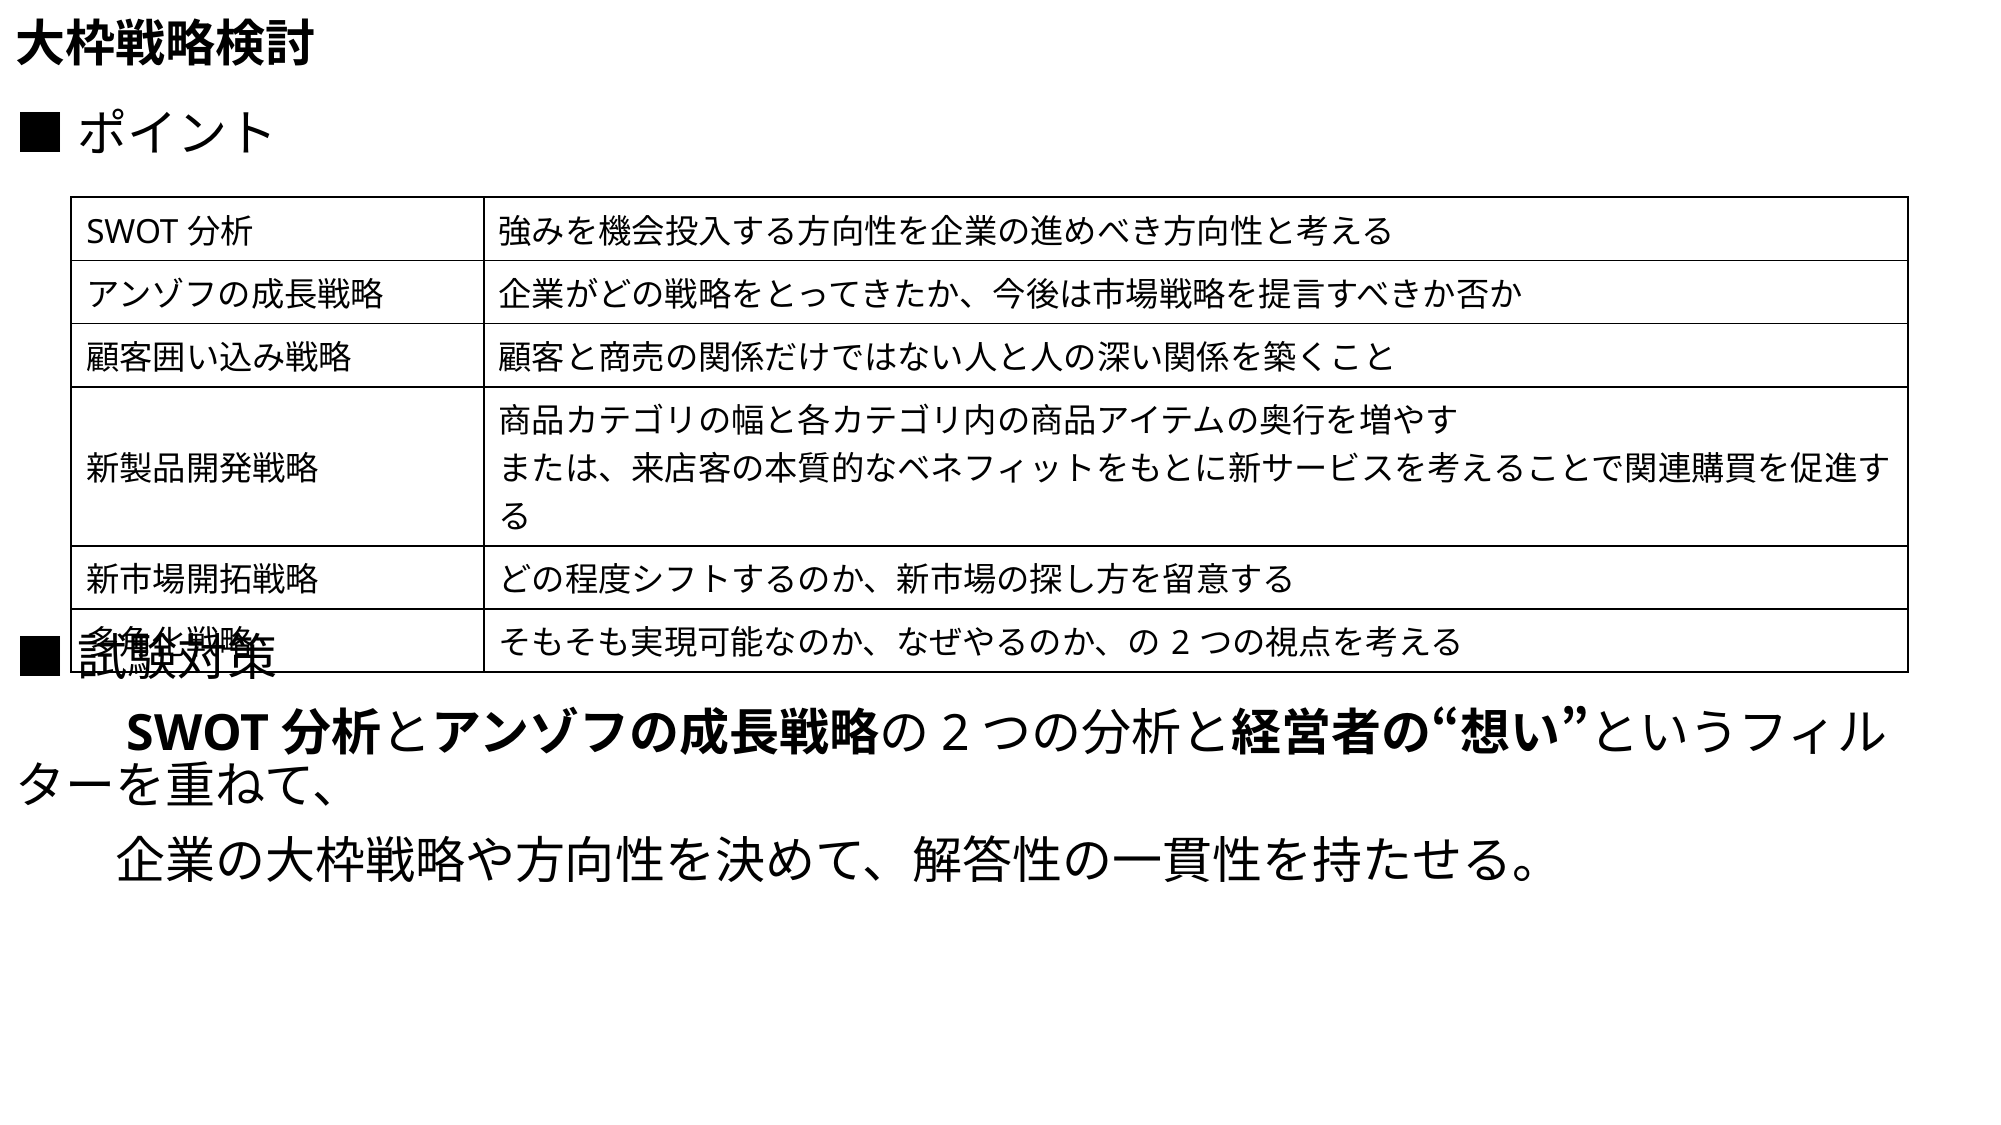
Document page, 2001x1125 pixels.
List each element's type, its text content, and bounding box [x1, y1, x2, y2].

table_cell アンゾフの成長戦略 [72, 261, 483, 323]
title 大枠戦略検討 [0, 0, 2000, 91]
table_cell 新製品開発戦略 [72, 388, 483, 545]
table_cell 商品カテゴリの幅と各カテゴリ内の商品アイテムの奥行を増やす または、来店客の本質的なベネフィットをもとに新サービスを考えることで関連購買を促進する [485, 388, 1907, 545]
list ■ポイント ■試験対策 SWOT分析とアンゾフの成長戦略の2つの分析と経営者の“想い”というフィルターを重ねて、 企業の大枠戦略や方向性を決めて、解答性の一貫性を持たせる。 [0, 100, 2000, 1125]
table_cell 顧客と商売の関係だけではない人と人の深い関係を築くこと [485, 324, 1907, 386]
table_cell 企業がどの戦略をとってきたか、今後は市場戦略を提言すべきか否か [485, 261, 1907, 323]
table_cell どの程度シフトするのか、新市場の探し方を留意する [485, 547, 1907, 608]
table_header 強みを機会投入する方向性を企業の進めべき方向性と考える [485, 198, 1907, 260]
table_header SWOT分析 [72, 198, 483, 260]
table_cell 多角化戦略 [72, 610, 483, 671]
table_cell そもそも実現可能なのか、なぜやるのか、の2つの視点を考える [485, 610, 1907, 671]
table_cell 新市場開拓戦略 [72, 547, 483, 608]
table_cell 顧客囲い込み戦略 [72, 324, 483, 386]
